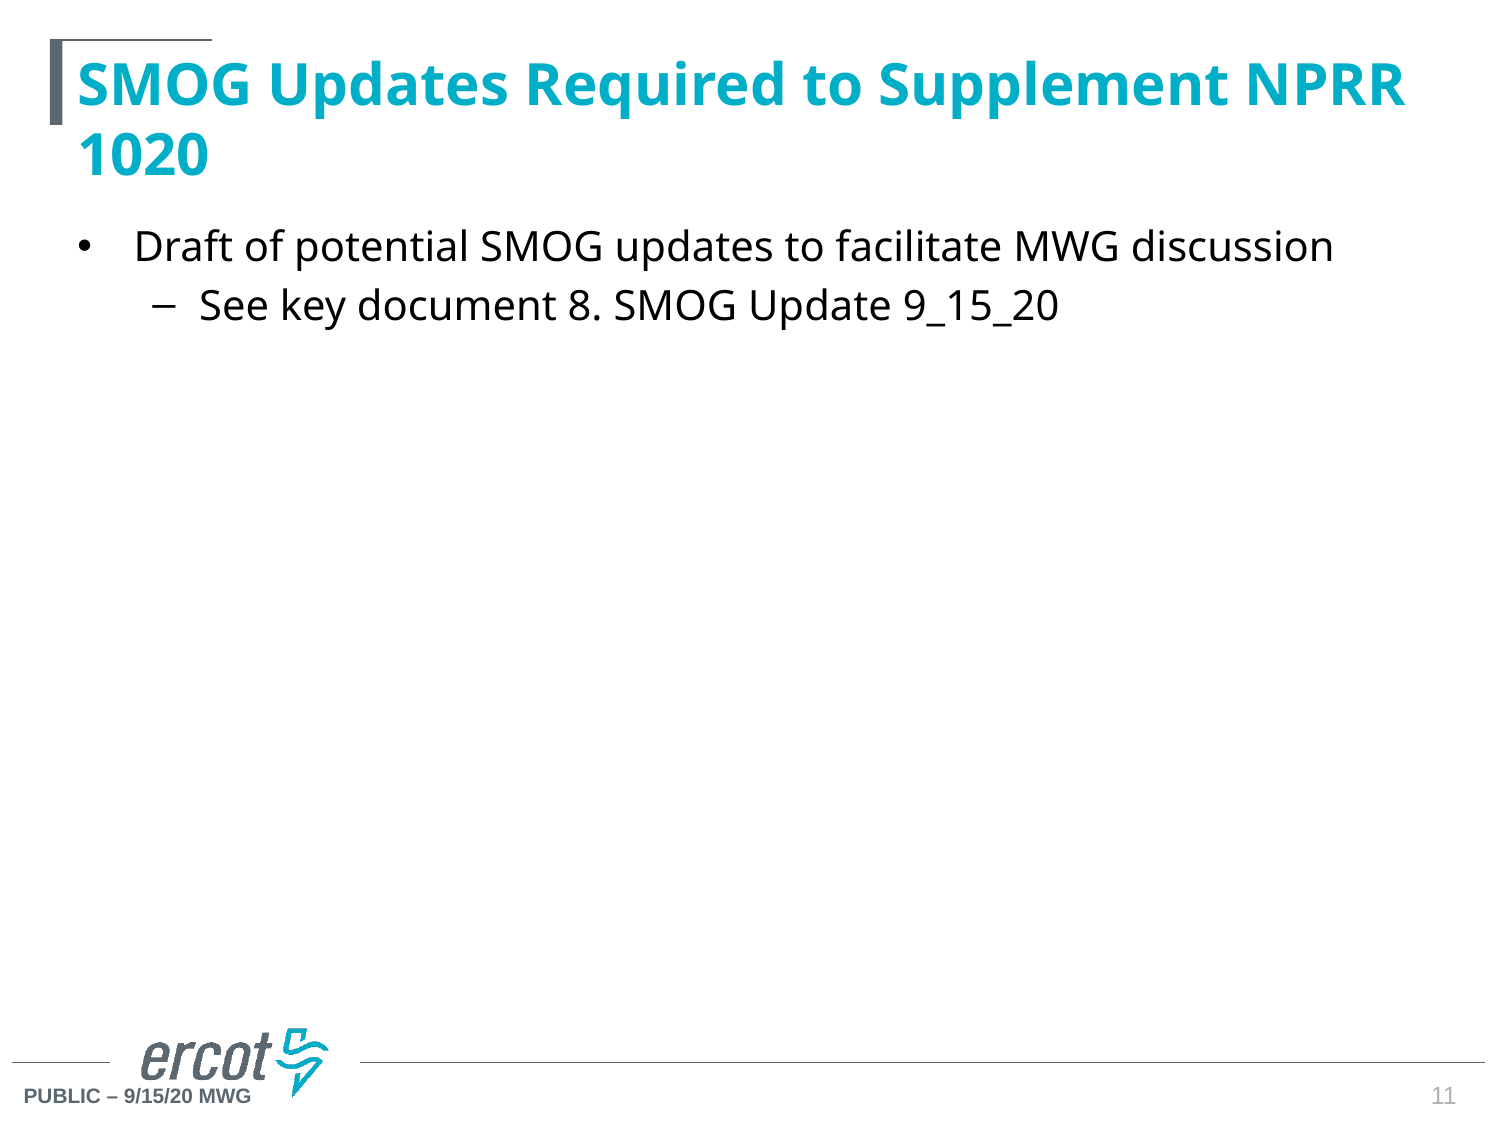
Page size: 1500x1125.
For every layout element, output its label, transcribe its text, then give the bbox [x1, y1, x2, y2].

slide_number 11 [1400, 1076, 1488, 1113]
picture [137, 1042, 332, 1100]
title SMOG Updates Required to Supplement NPRR 1020 [62, 39, 1450, 125]
list Draft of potential SMOG updates to facilitate MWG discussion See key document 8. SMOG Update 9_15_20 [62, 212, 1463, 1042]
